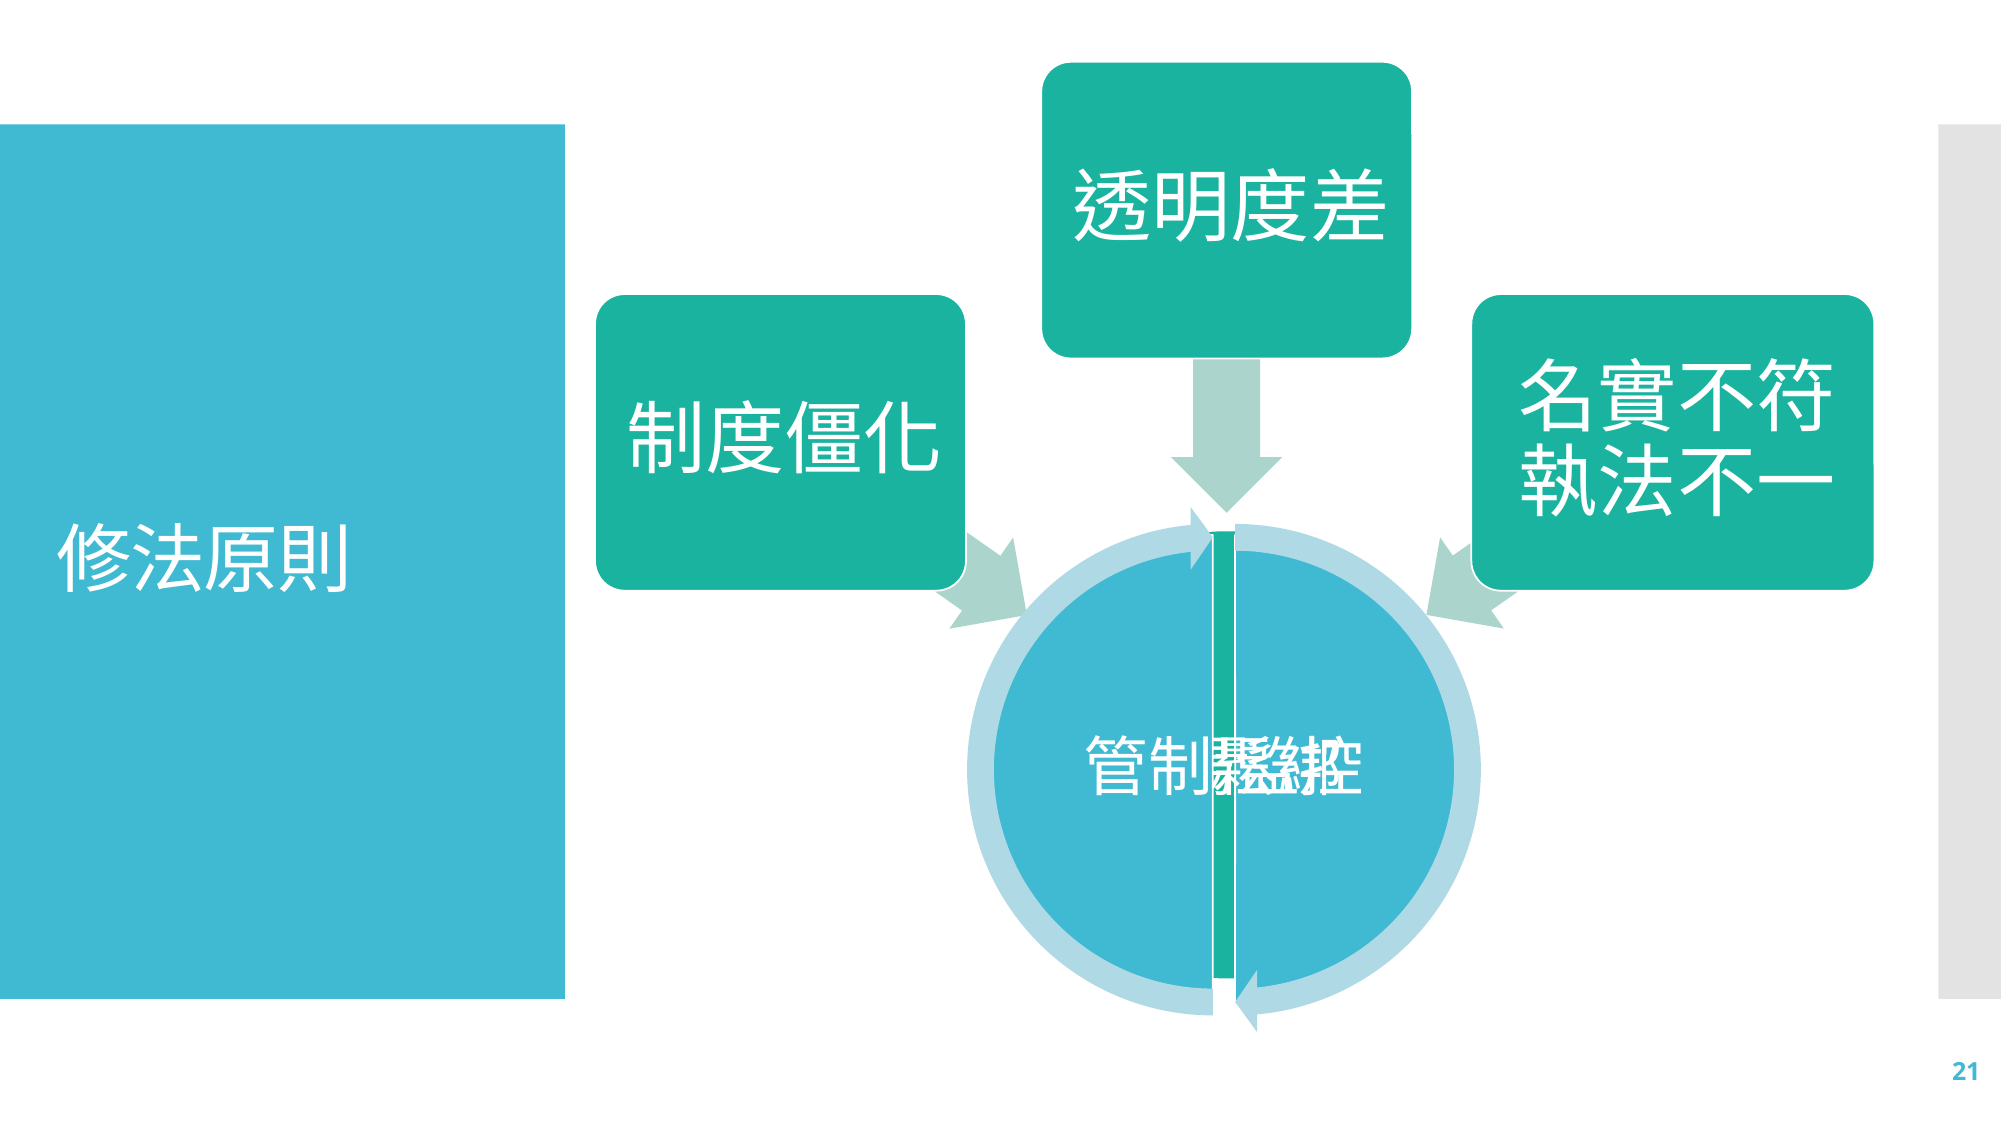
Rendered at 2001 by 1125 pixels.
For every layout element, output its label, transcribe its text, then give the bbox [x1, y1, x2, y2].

title 修法原則 [41, 184, 525, 940]
slide_number 21 [1744, 1042, 1996, 1103]
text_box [567, 75, 1902, 966]
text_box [861, 493, 1587, 1053]
